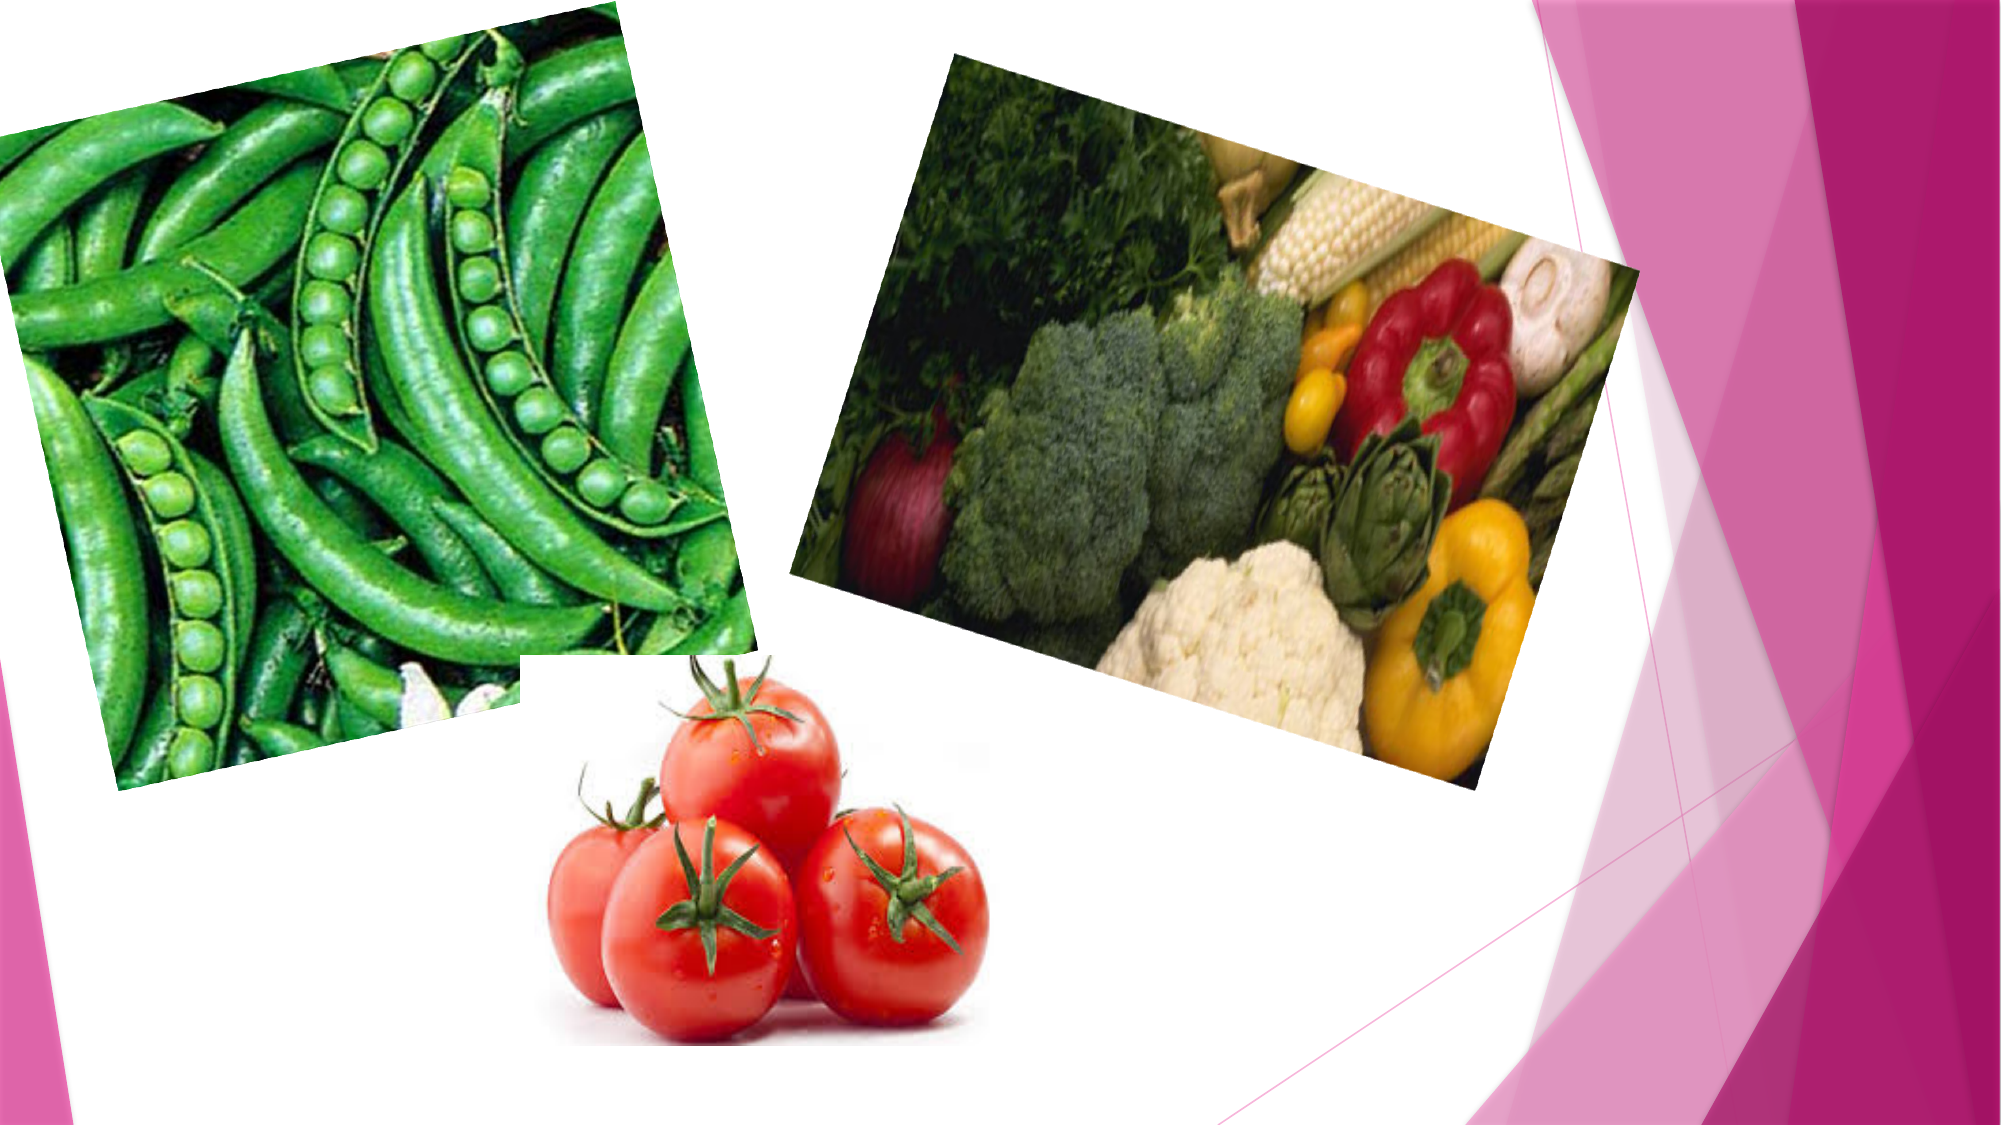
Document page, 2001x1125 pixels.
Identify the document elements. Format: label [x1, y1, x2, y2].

picture [0, 2, 1639, 1047]
